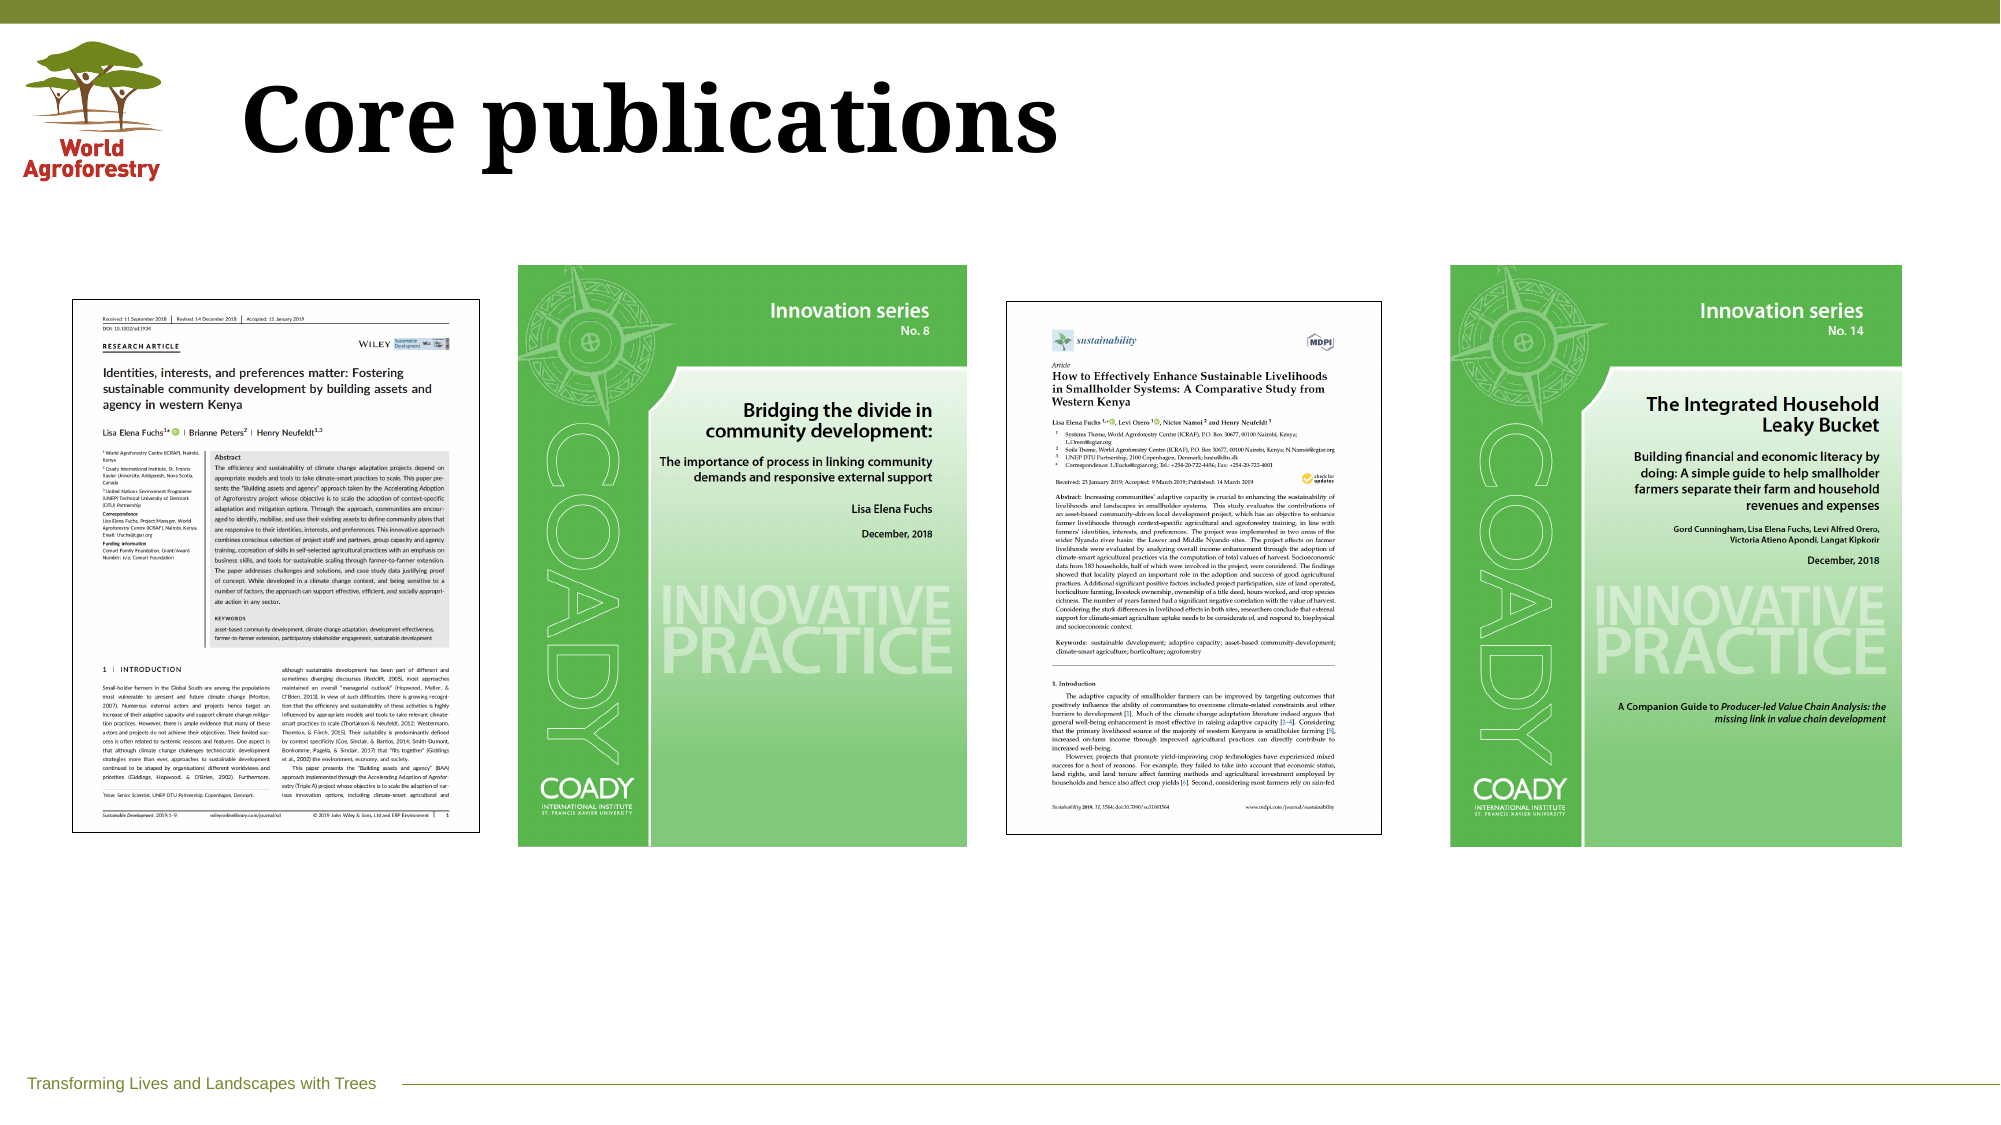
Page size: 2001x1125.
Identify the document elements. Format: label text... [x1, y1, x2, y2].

picture [1, 24, 194, 229]
title Core publications [225, 59, 1863, 186]
picture [1006, 301, 1382, 835]
picture [1450, 265, 1902, 848]
picture [518, 265, 967, 848]
picture [72, 299, 480, 833]
